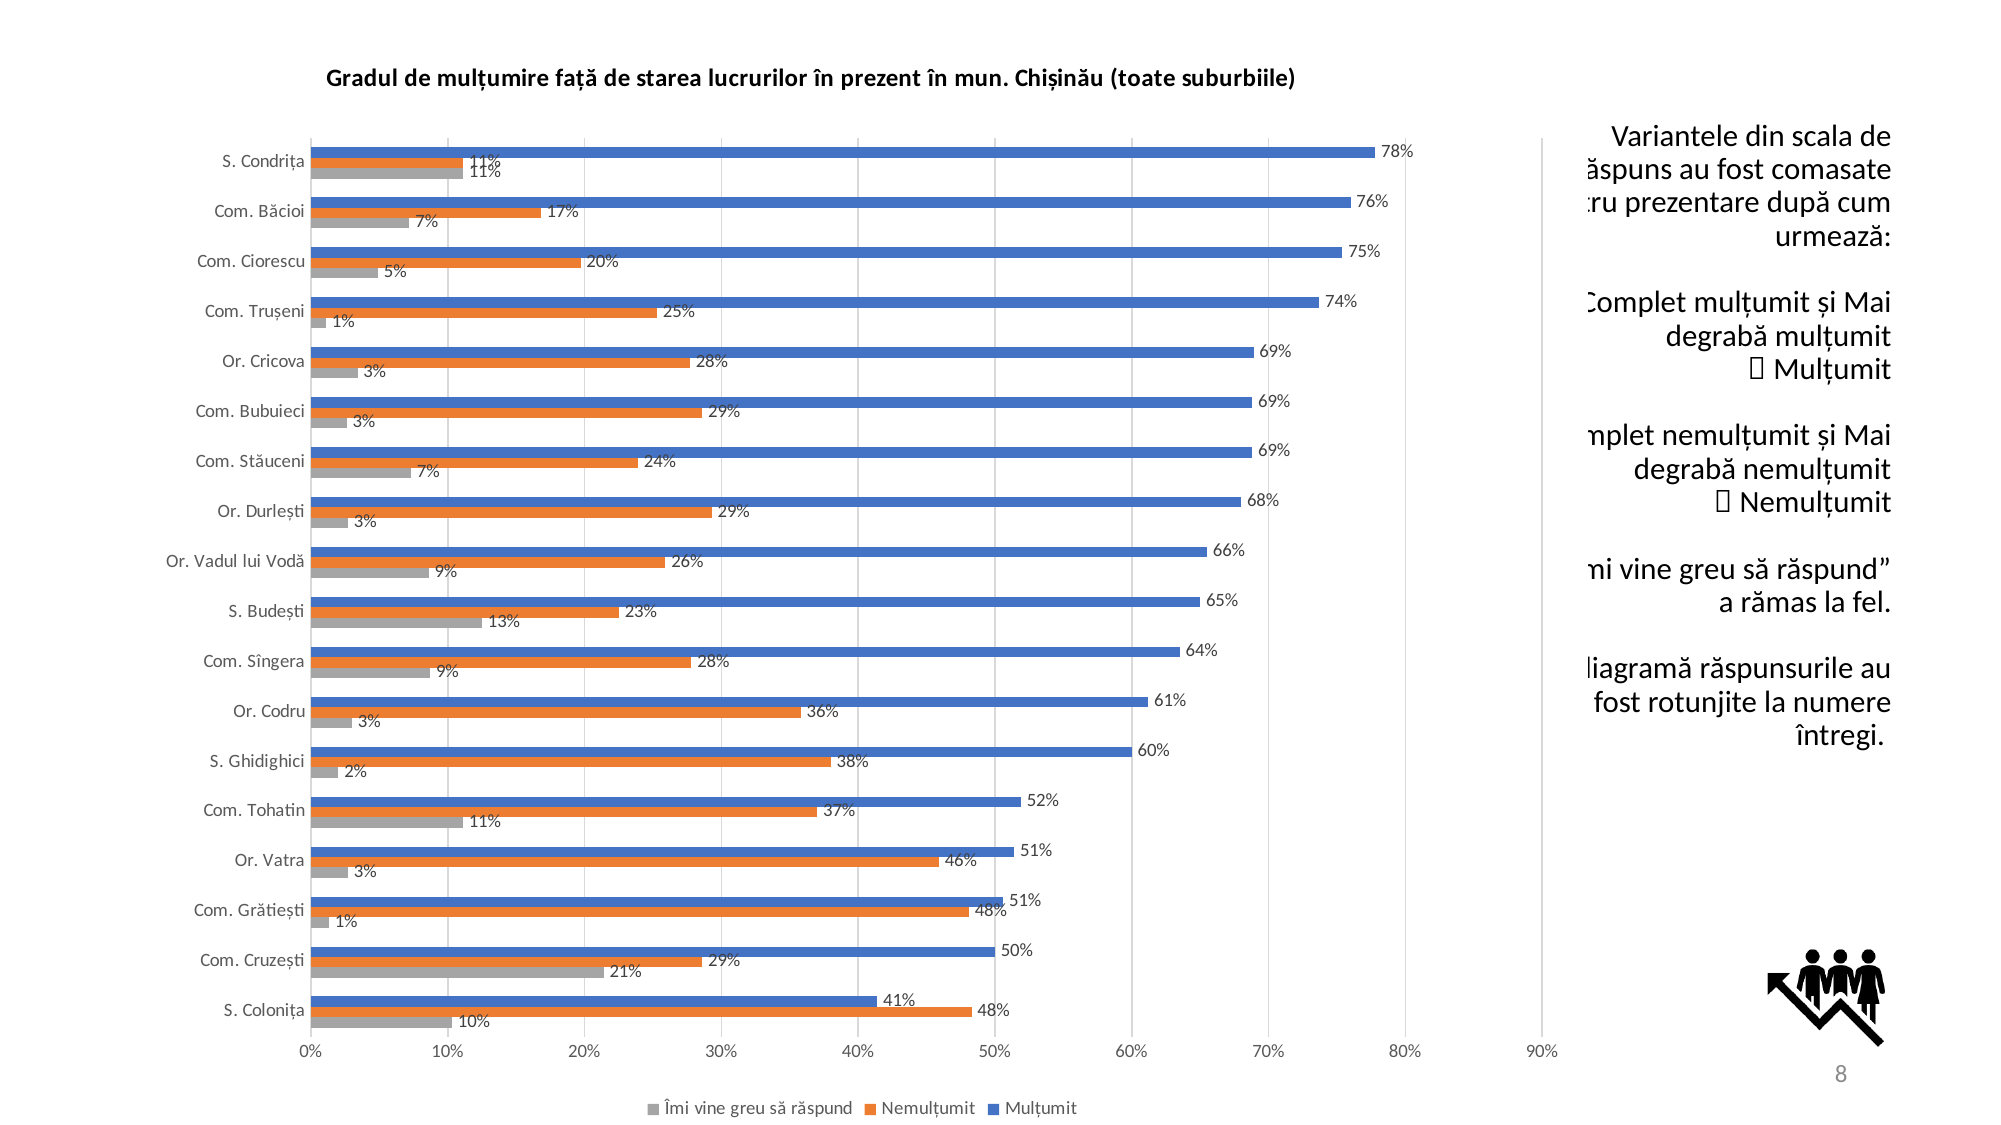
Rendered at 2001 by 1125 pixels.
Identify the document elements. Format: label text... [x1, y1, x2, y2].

slide_number 8 [1588, 1042, 1863, 1103]
list Variantele din scala de răspuns au fost comasate pentru prezentare după cum urmează: Complet mulțumit și Mai degrabă mulțumit  Mulțumit Complet nemulțumit și Mai degrabă nemulțumit  Nemulțumit „Îmi vine greu să răspund” a rămas la fel. În diagramă răspunsurile au fost rotunjite la numere întregi. [1588, 111, 1907, 769]
chart [136, 46, 1588, 1125]
picture [1759, 928, 1893, 1062]
